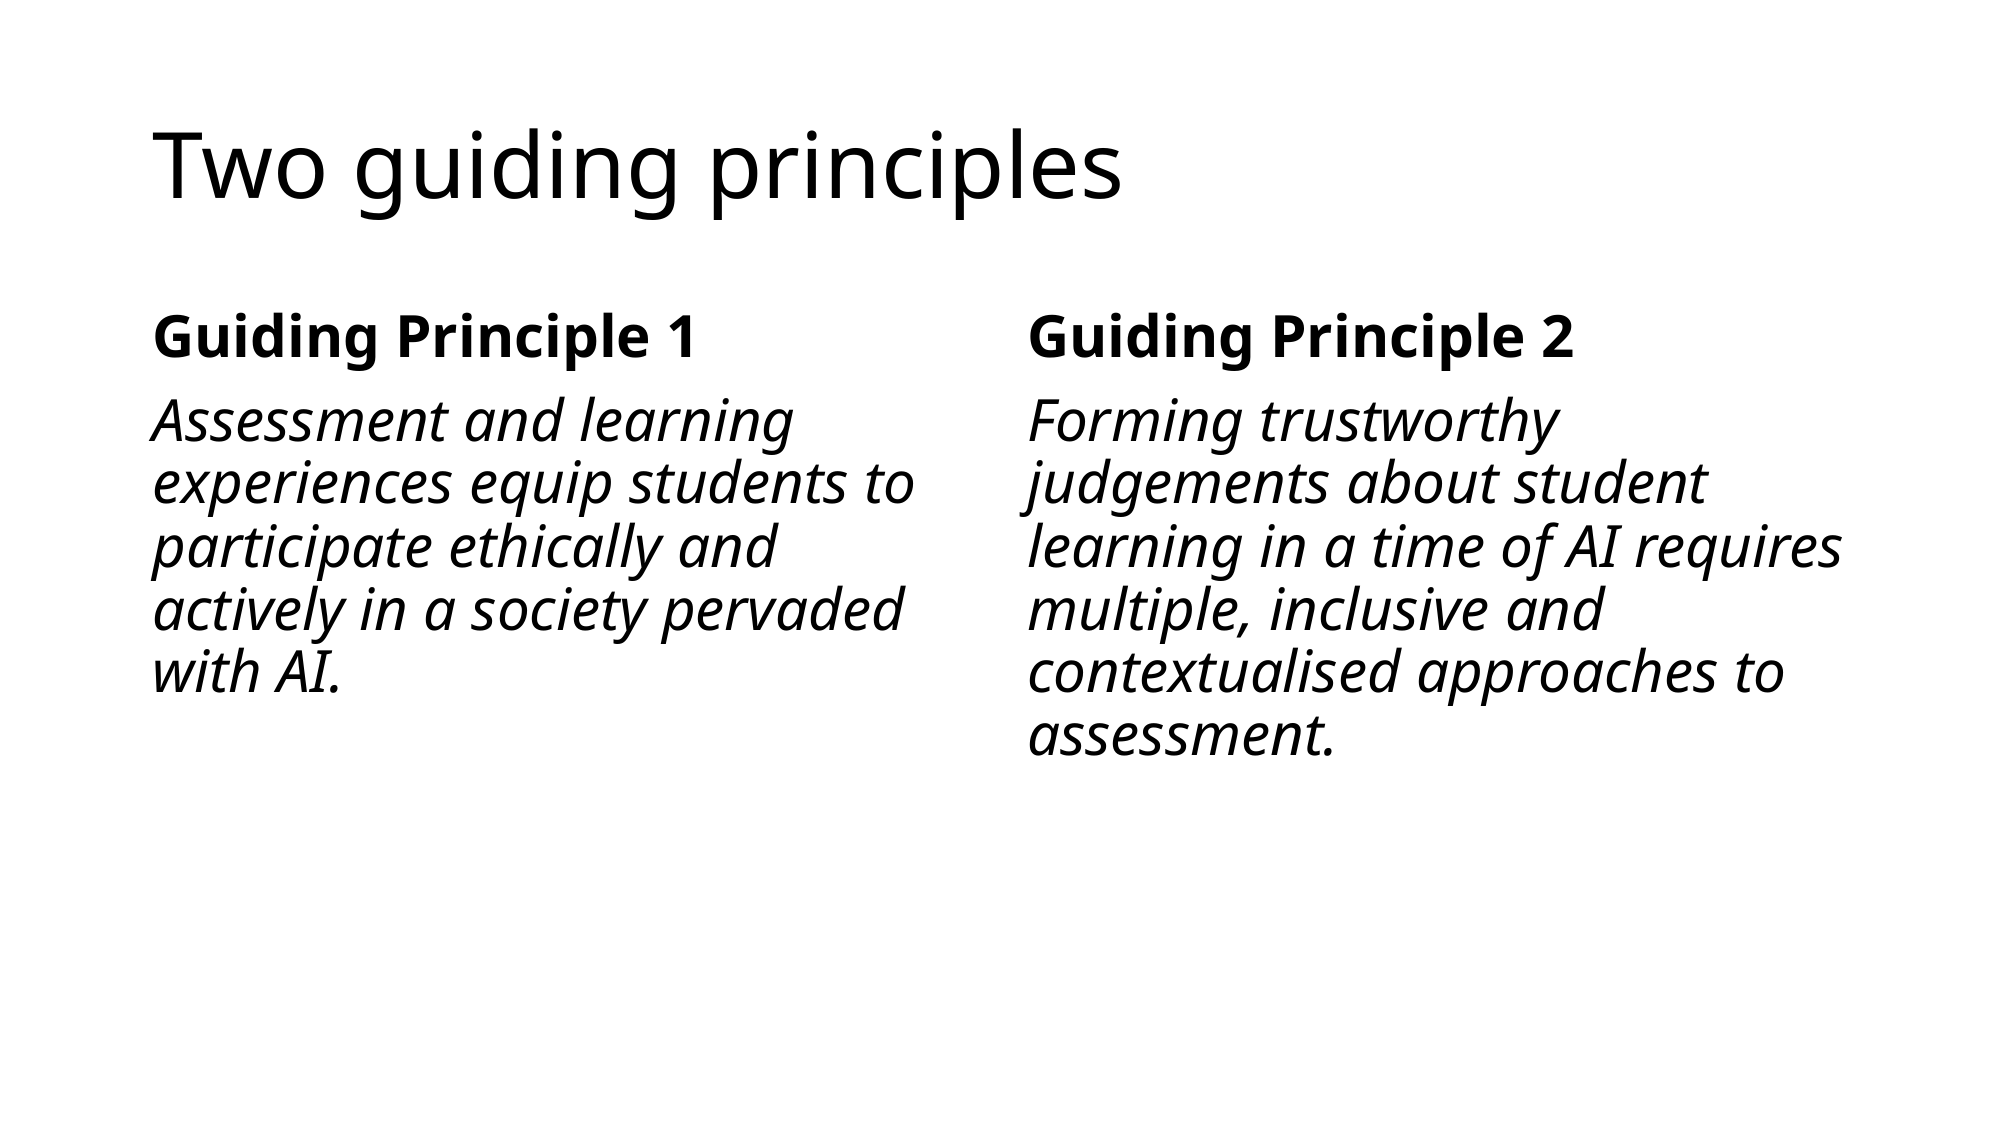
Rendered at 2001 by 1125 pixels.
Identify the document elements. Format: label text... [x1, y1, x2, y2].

title Two guiding principles [137, 59, 1863, 278]
list Guiding Principle 2 Forming trustworthy judgements about student learning in a time of AI requires multiple, inclusive and contextualised approaches to assessment. [1012, 299, 1863, 1014]
list Guiding Principle 1 Assessment and learning experiences equip students to participate ethically and actively in a society pervaded with AI. [137, 299, 988, 1014]
